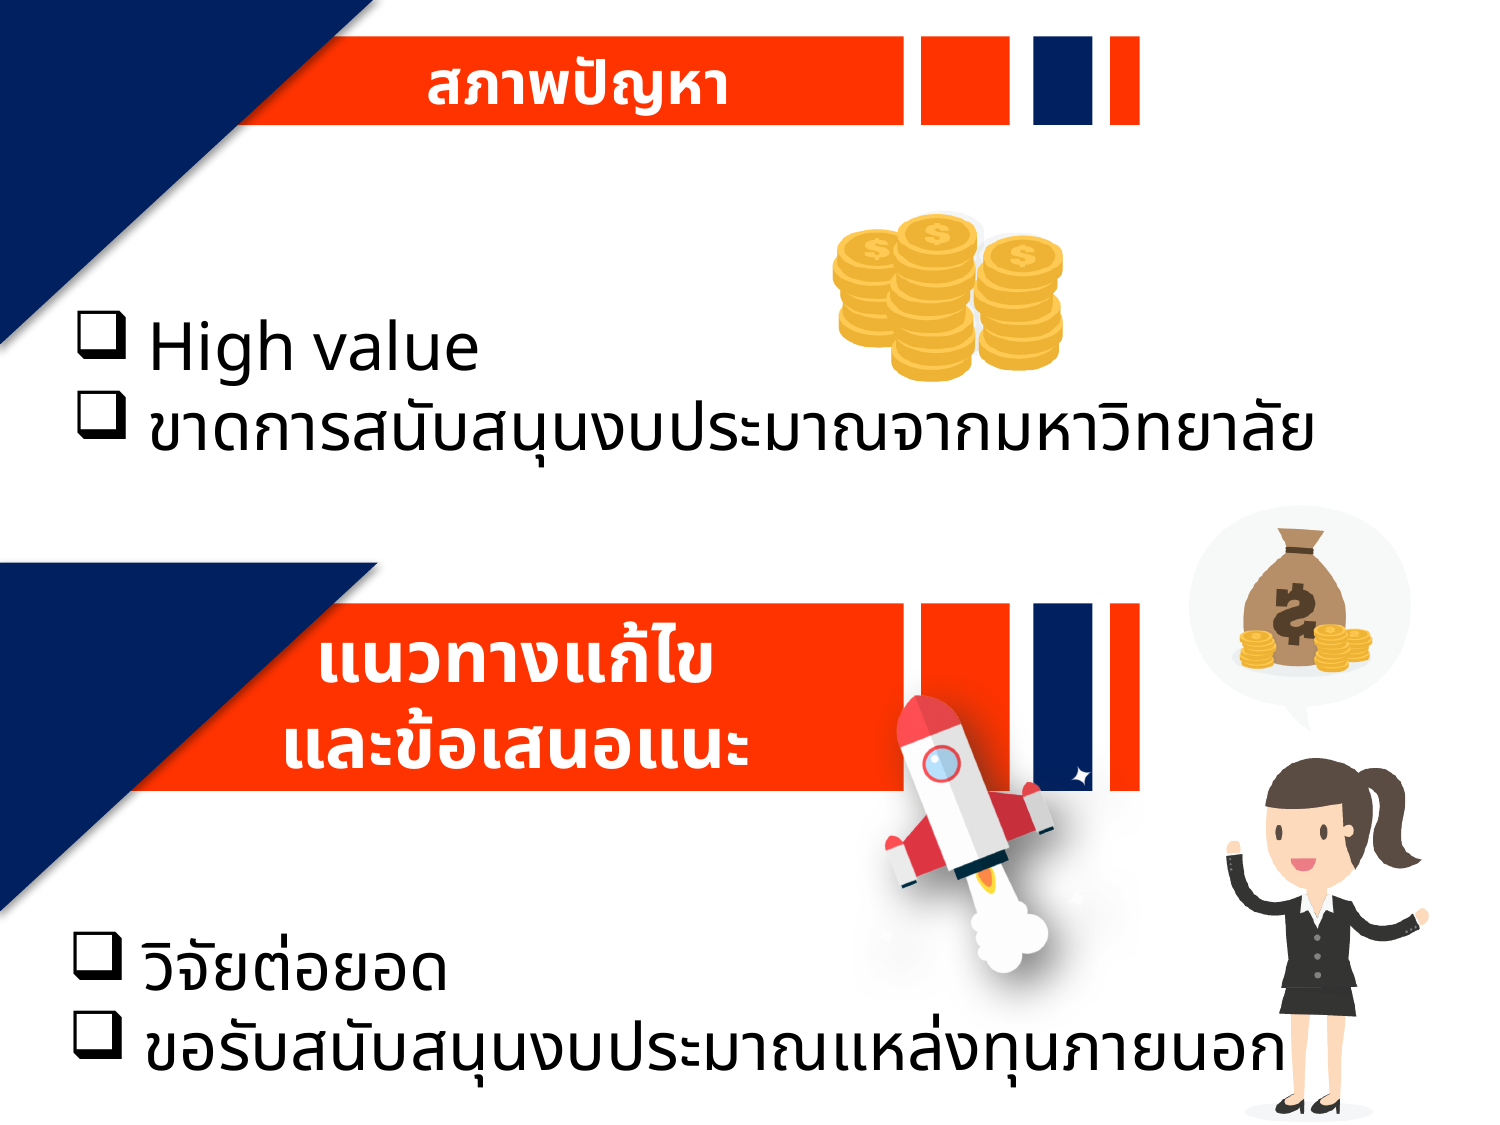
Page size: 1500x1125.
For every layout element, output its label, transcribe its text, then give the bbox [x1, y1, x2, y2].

text_box [1110, 603, 1140, 781]
title สภาพปัญหา [257, 36, 904, 126]
text_box [0, 0, 377, 348]
text_box [1033, 36, 1093, 125]
text_box แนวทางแก้ไข และข้อเสนอแนะ [151, 603, 904, 791]
picture [1188, 505, 1429, 1122]
picture [798, 646, 1148, 1012]
text_box [921, 603, 1010, 678]
text_box วิจัยต่อยอด ขอรับสนับสนุนงบประมาณแหล่งทุนภายนอก [53, 916, 1183, 1092]
text_box High value ขาดการสนับสนุนงบประมาณจากมหาวิทยาลัย [57, 296, 1334, 471]
text_box [0, 560, 380, 915]
text_box [1033, 603, 1093, 664]
text_box [921, 36, 1010, 125]
picture [832, 210, 1064, 382]
text_box [1110, 36, 1140, 125]
